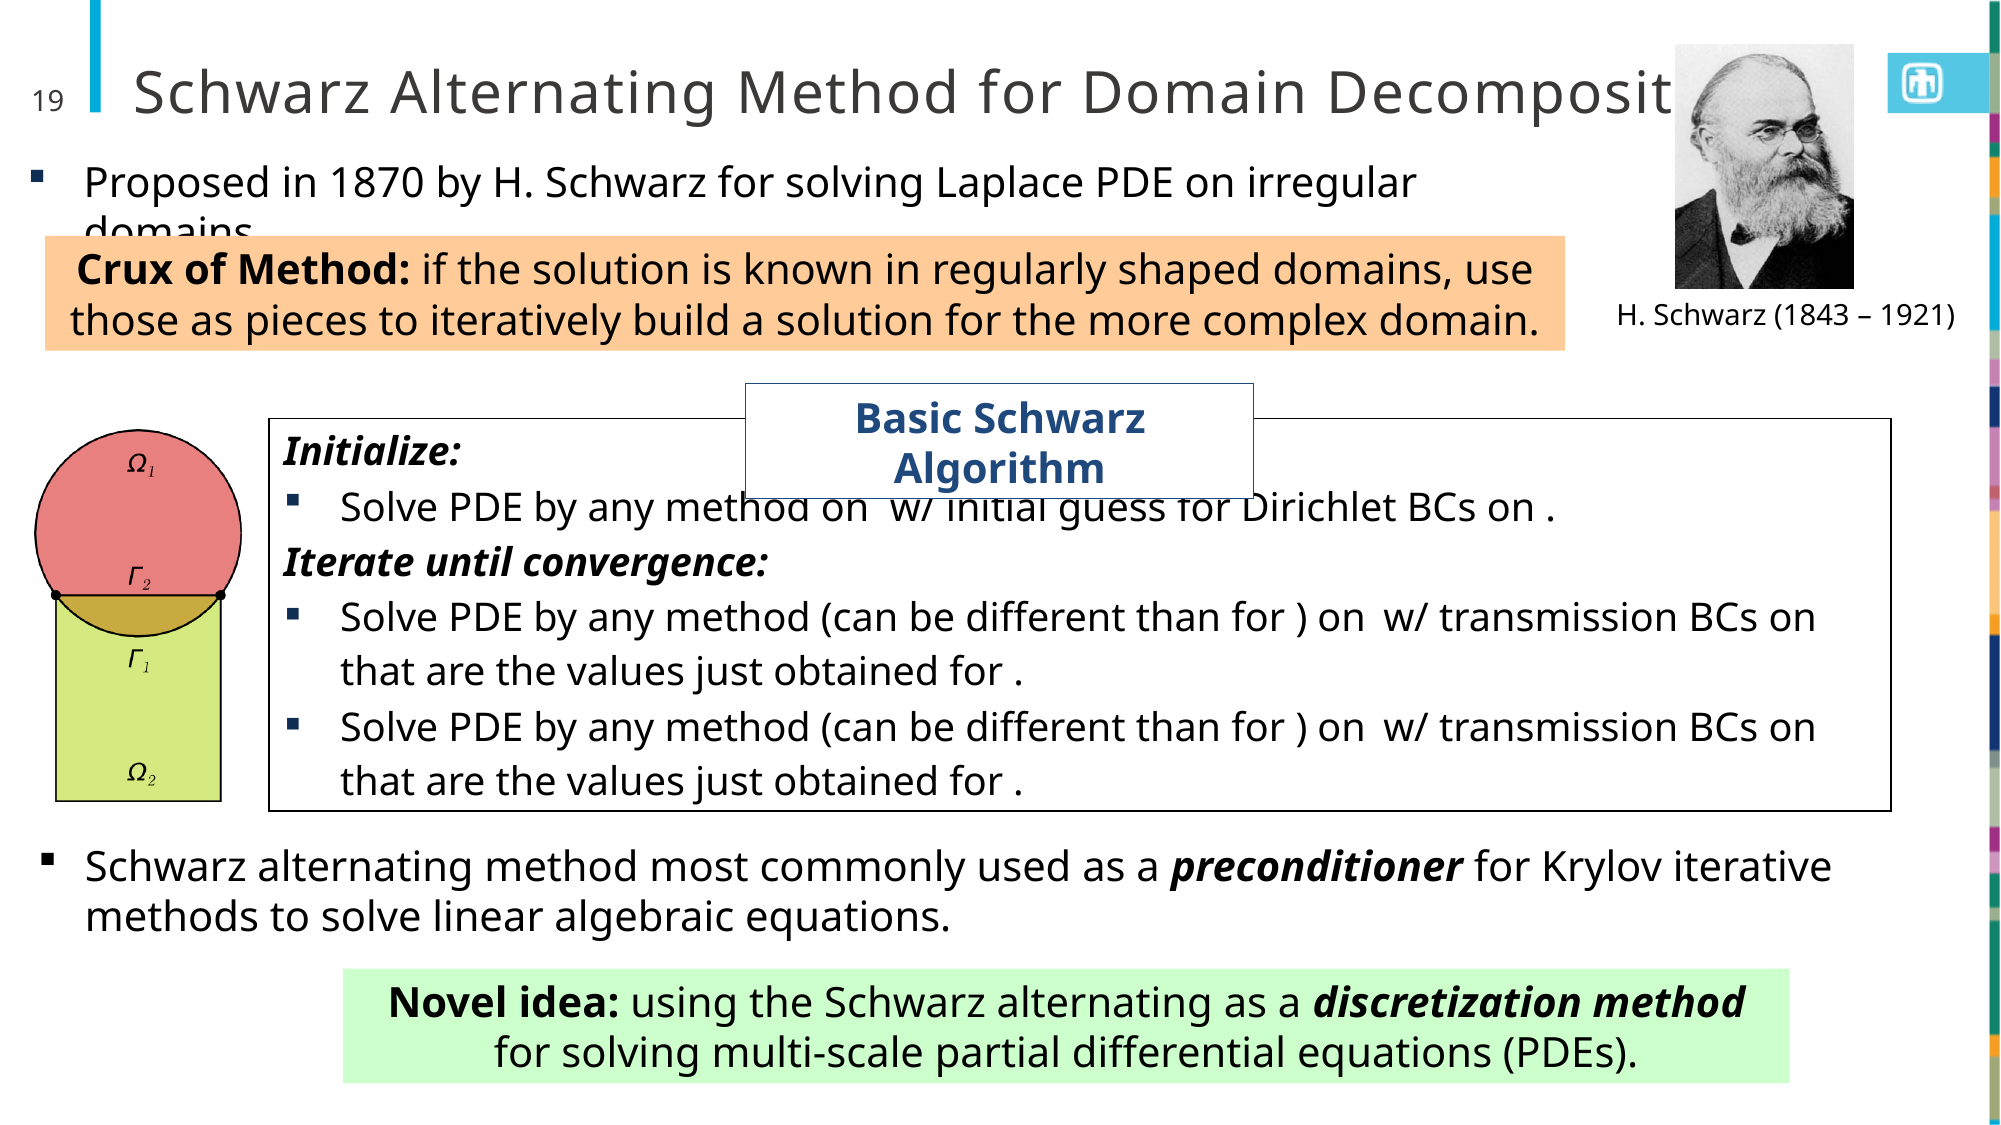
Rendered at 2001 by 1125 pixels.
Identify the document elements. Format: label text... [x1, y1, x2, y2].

picture [33, 428, 243, 802]
text_box Schwarz alternating method most commonly used as a preconditioner for Krylov iterative methods to solve linear algebraic equations. [23, 832, 1940, 998]
text_box Proposed in 1870 by H. Schwarz for solving Laplace PDE on irregular domains. [12, 148, 1594, 416]
text_box Basic Schwarz Algorithm [745, 383, 1254, 499]
picture [1990, 358, 1999, 1120]
picture [1990, 1, 1999, 215]
slide_number 19 [10, 71, 80, 132]
text_box Crux of Method: if the solution is known in regularly shaped domains, use those as pieces to iteratively build a solution for the more complex domain. [45, 235, 1565, 351]
picture [1675, 43, 1854, 290]
title Schwarz Alternating Method for Domain Decomposition [118, 58, 1672, 153]
text_box H. Schwarz (1843 – 1921) [1515, 288, 2000, 358]
text_box Novel idea: using the Schwarz alternating as a discretization method for solving multi-scale partial differential equations (PDEs). [343, 968, 1790, 1084]
picture [1901, 62, 1944, 104]
